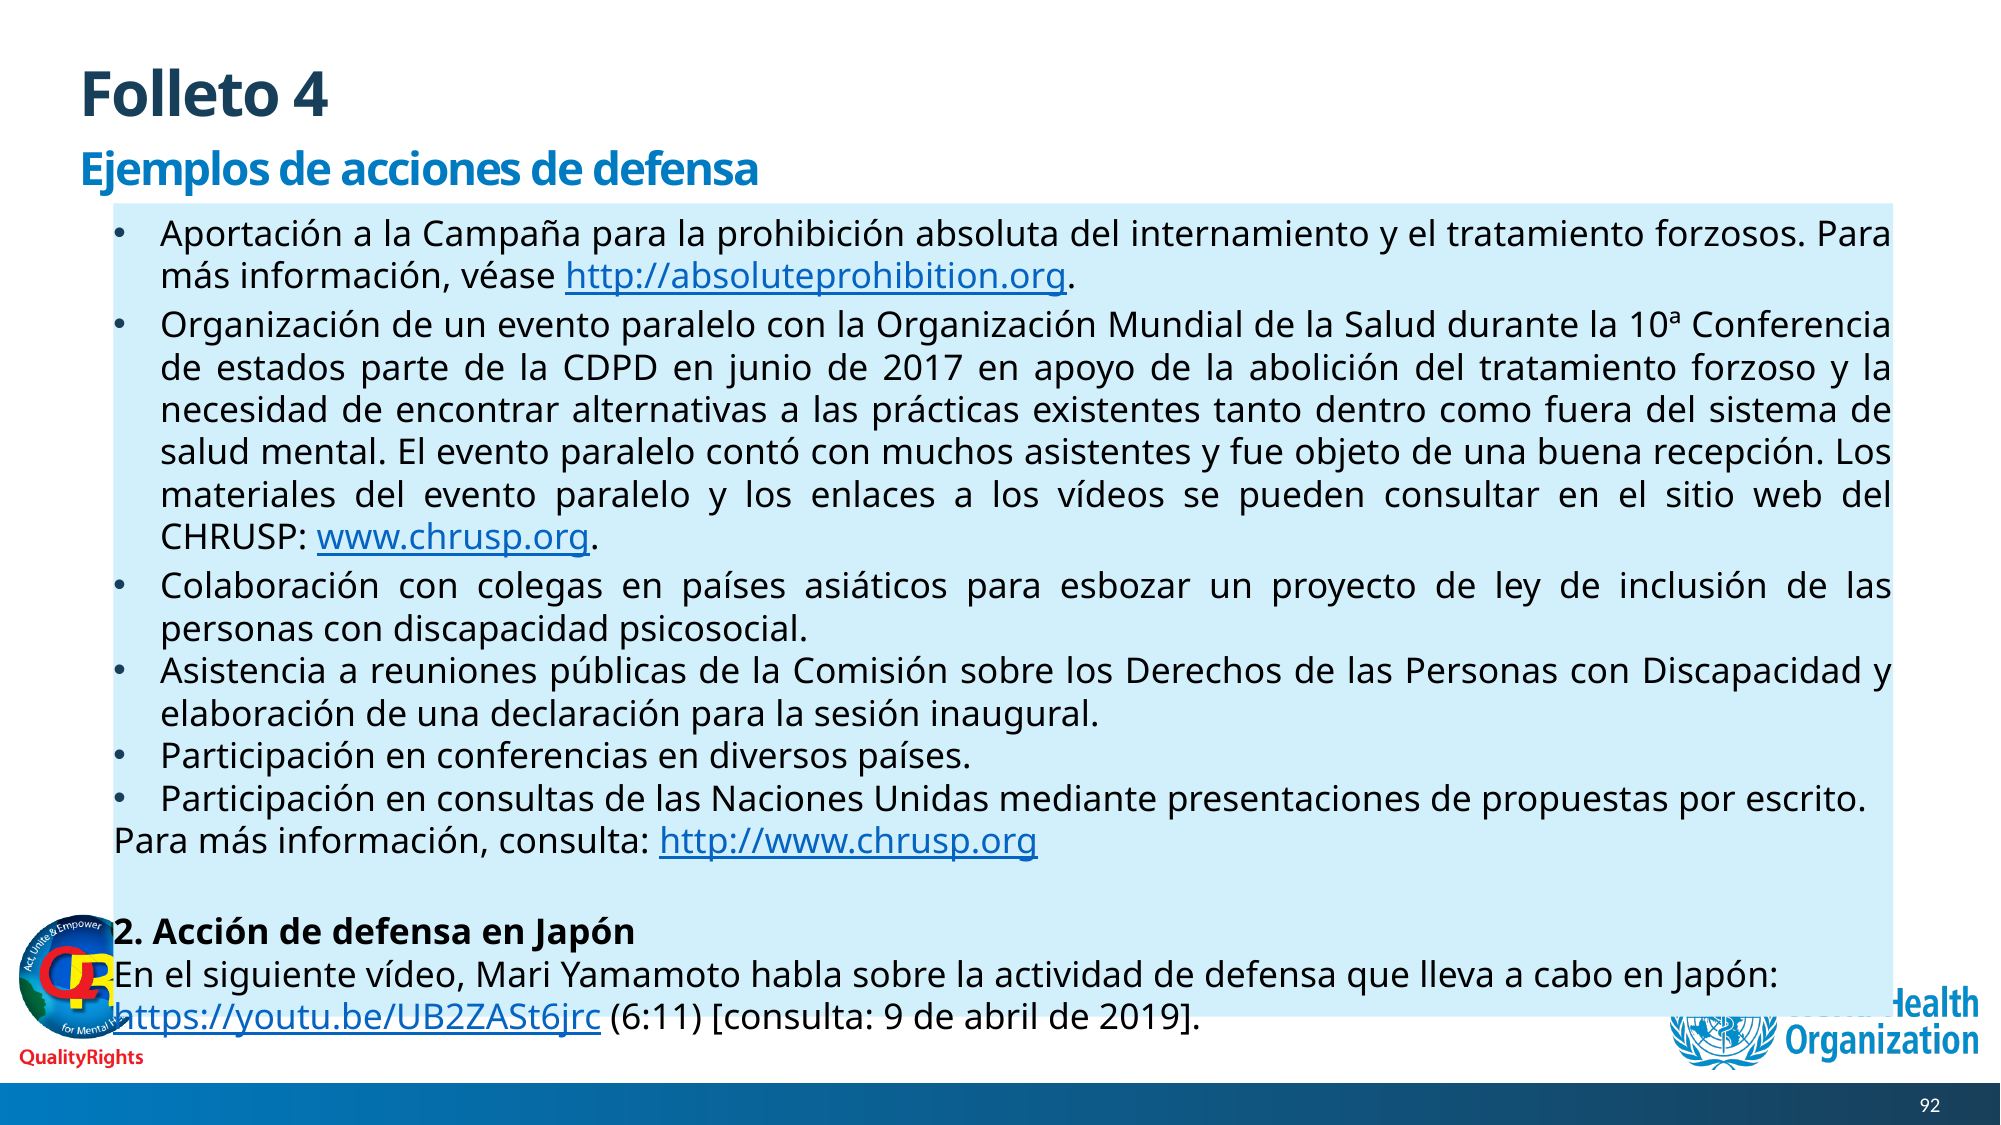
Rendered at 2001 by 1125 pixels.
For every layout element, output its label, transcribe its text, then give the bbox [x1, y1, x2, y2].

picture [1725, 1040, 1747, 1054]
picture [1730, 969, 1978, 1070]
picture [1670, 1029, 1716, 1070]
picture [1711, 1021, 1722, 1029]
picture [1678, 1024, 1682, 1034]
list Ejemplos de acciones de defensa [79, 135, 1913, 195]
title Folleto 4 [79, 59, 1687, 131]
picture [1716, 1064, 1731, 1070]
picture [1738, 1017, 1751, 1036]
picture [0, 897, 162, 1082]
list Aportación a la Campaña para la prohibición absoluta del internamiento y el tratamiento forzosos. Para más información, véase http://absoluteprohibition.org. Organización de un evento paralelo con la Organización Mundial de la Salud durante la 10ª Conferencia de estados parte de la CDPD en junio de 2017 en apoyo de la abolición del tratamiento forzoso y la necesidad de encontrar alternativas a las prácticas existentes tanto dentro como fuera del sistema de salud mental. El evento paralelo contó con muchos asistentes y fue objeto de una buena recepción. Los materiales del evento paralelo y los enlaces a los vídeos se pueden consultar en el sitio web del CHRUSP: www.chrusp.org. Colaboración con colegas en países asiáticos para esbozar un proyecto de ley de inclusión de las personas con discapacidad psicosocial. Asistencia a reuniones públicas de la Comisión sobre los Derechos de las Personas con Discapacidad y elaboración de una declaración para la sesión inaugural. Participación en conferencias en diversos países. Participación en consultas de las Naciones Unidas mediante presentaciones de propuestas por escrito. Para más información, consulta: http://www.chrusp.org 2. Acción de defensa en Japón En el siguiente vídeo, Mari Yamamoto habla sobre la actividad de defensa que lleva a cabo en Japón: https://youtu.be/UB2ZASt6jrc (6:11) [consulta: 9 de abril de 2019]. [113, 203, 1894, 1017]
picture [1683, 1017, 1766, 1060]
